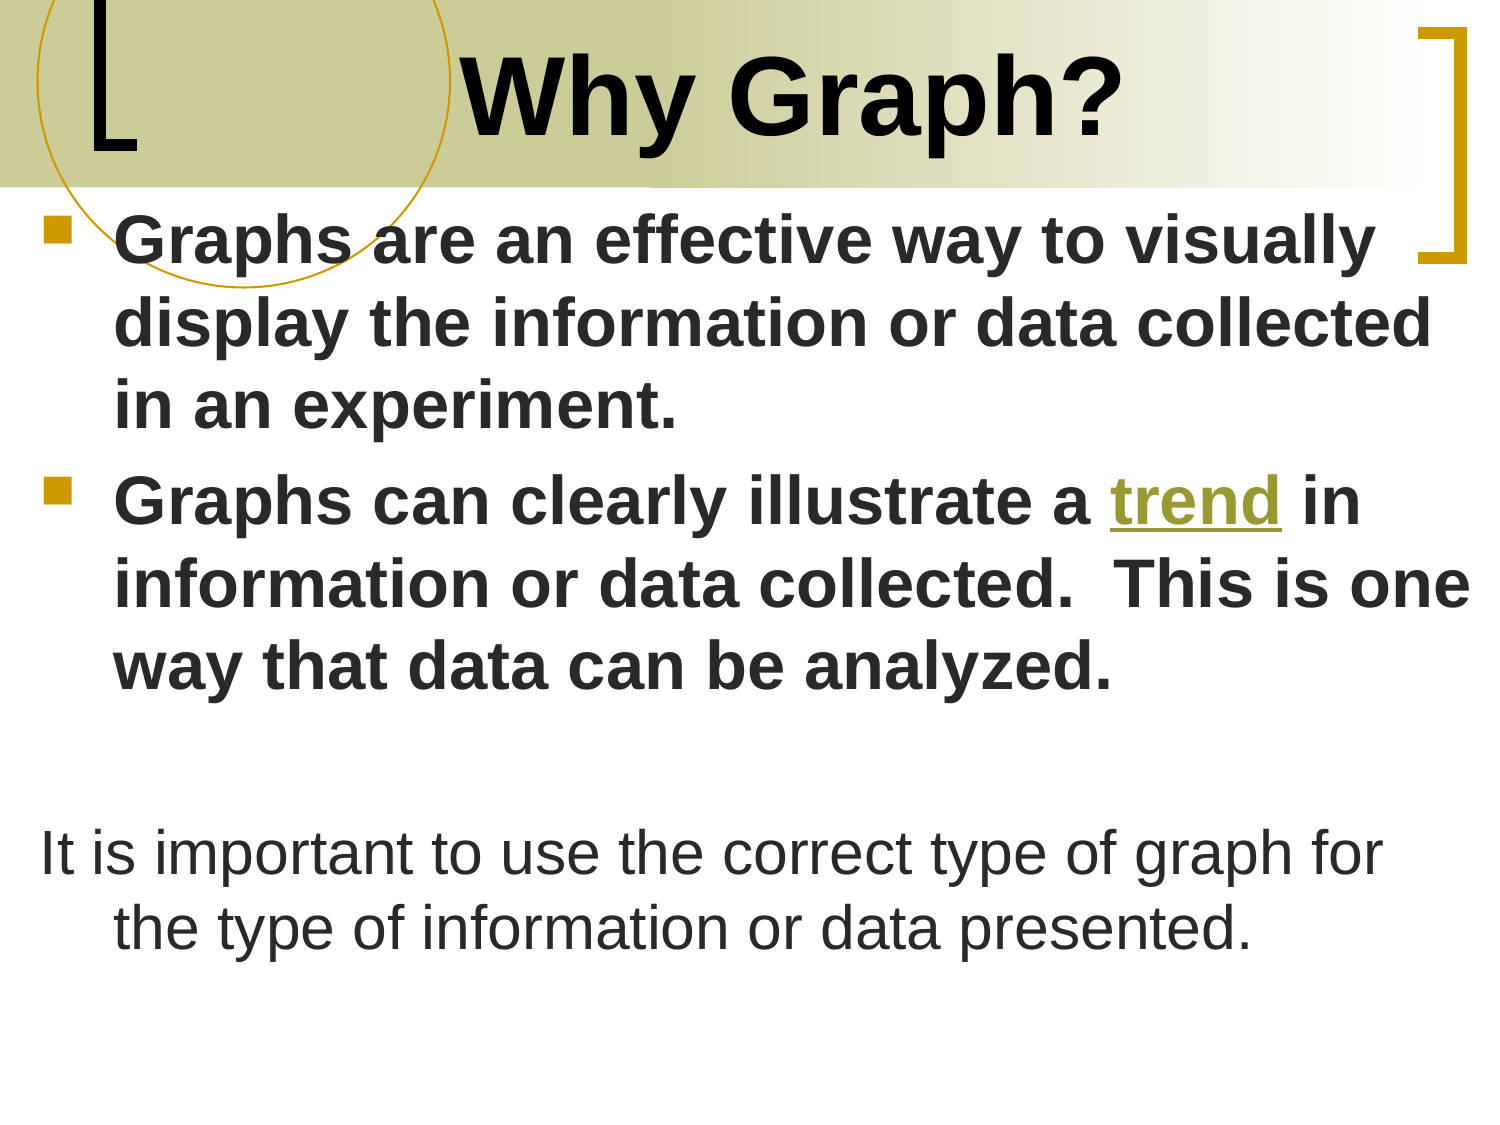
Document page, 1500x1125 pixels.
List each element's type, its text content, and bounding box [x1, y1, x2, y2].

list Graphs are an effective way to visually display the information or data collected in an experiment. Graphs can clearly illustrate a trend in information or data collected. This is one way that data can be analyzed. It is important to use the correct type of graph for the type of information or data presented. [24, 187, 1500, 1125]
title Why Graph? [87, 15, 1500, 187]
